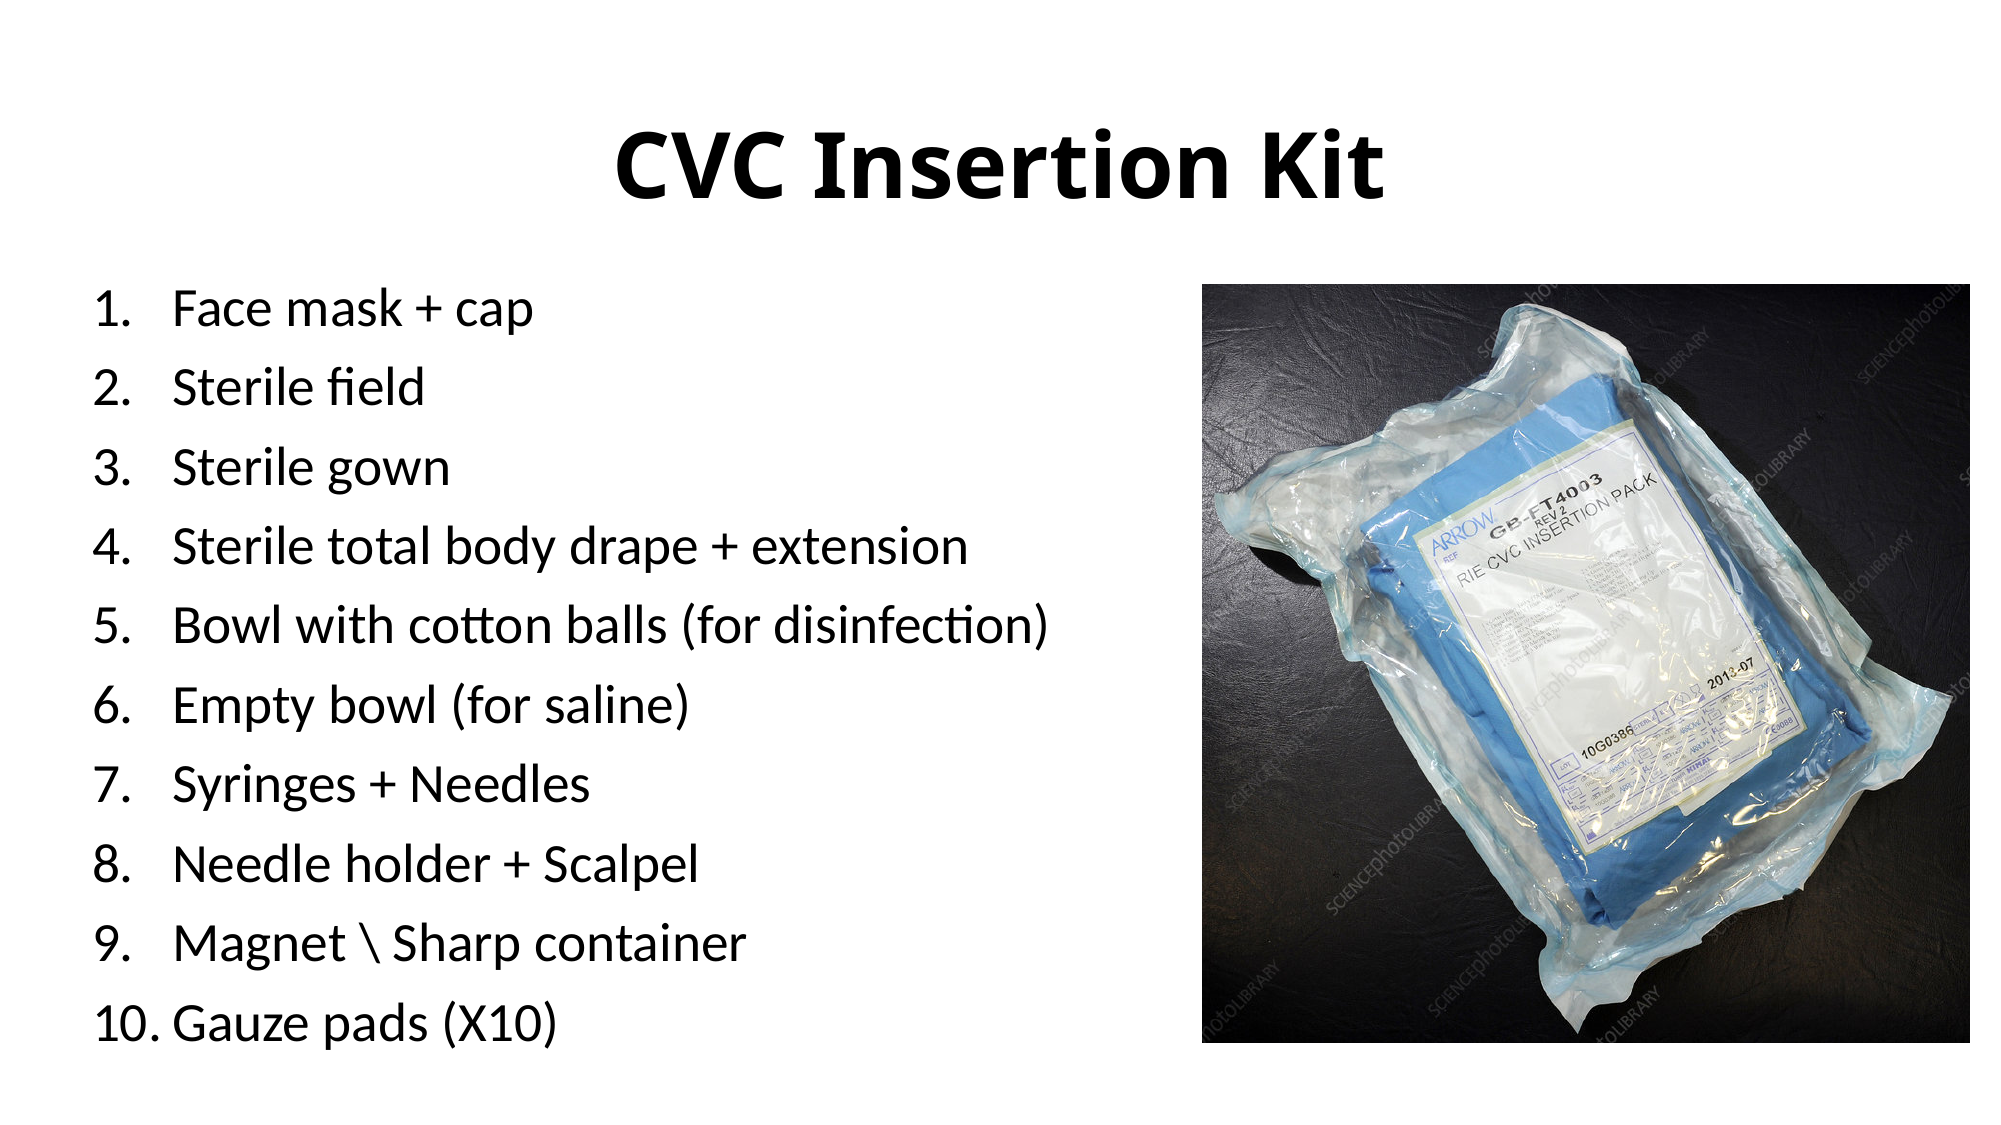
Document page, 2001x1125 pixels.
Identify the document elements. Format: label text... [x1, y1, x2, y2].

list Face mask + cap Sterile field Sterile gown Sterile total body drape + extension Bowl with cotton balls (for disinfection) Empty bowl (for saline) Syringes + Needles Needle holder + Scalpel Magnet \ Sharp container Gauze pads (X10) [77, 270, 1155, 1065]
title CVC Insertion Kit [137, 59, 1863, 278]
picture [1202, 284, 1970, 1043]
